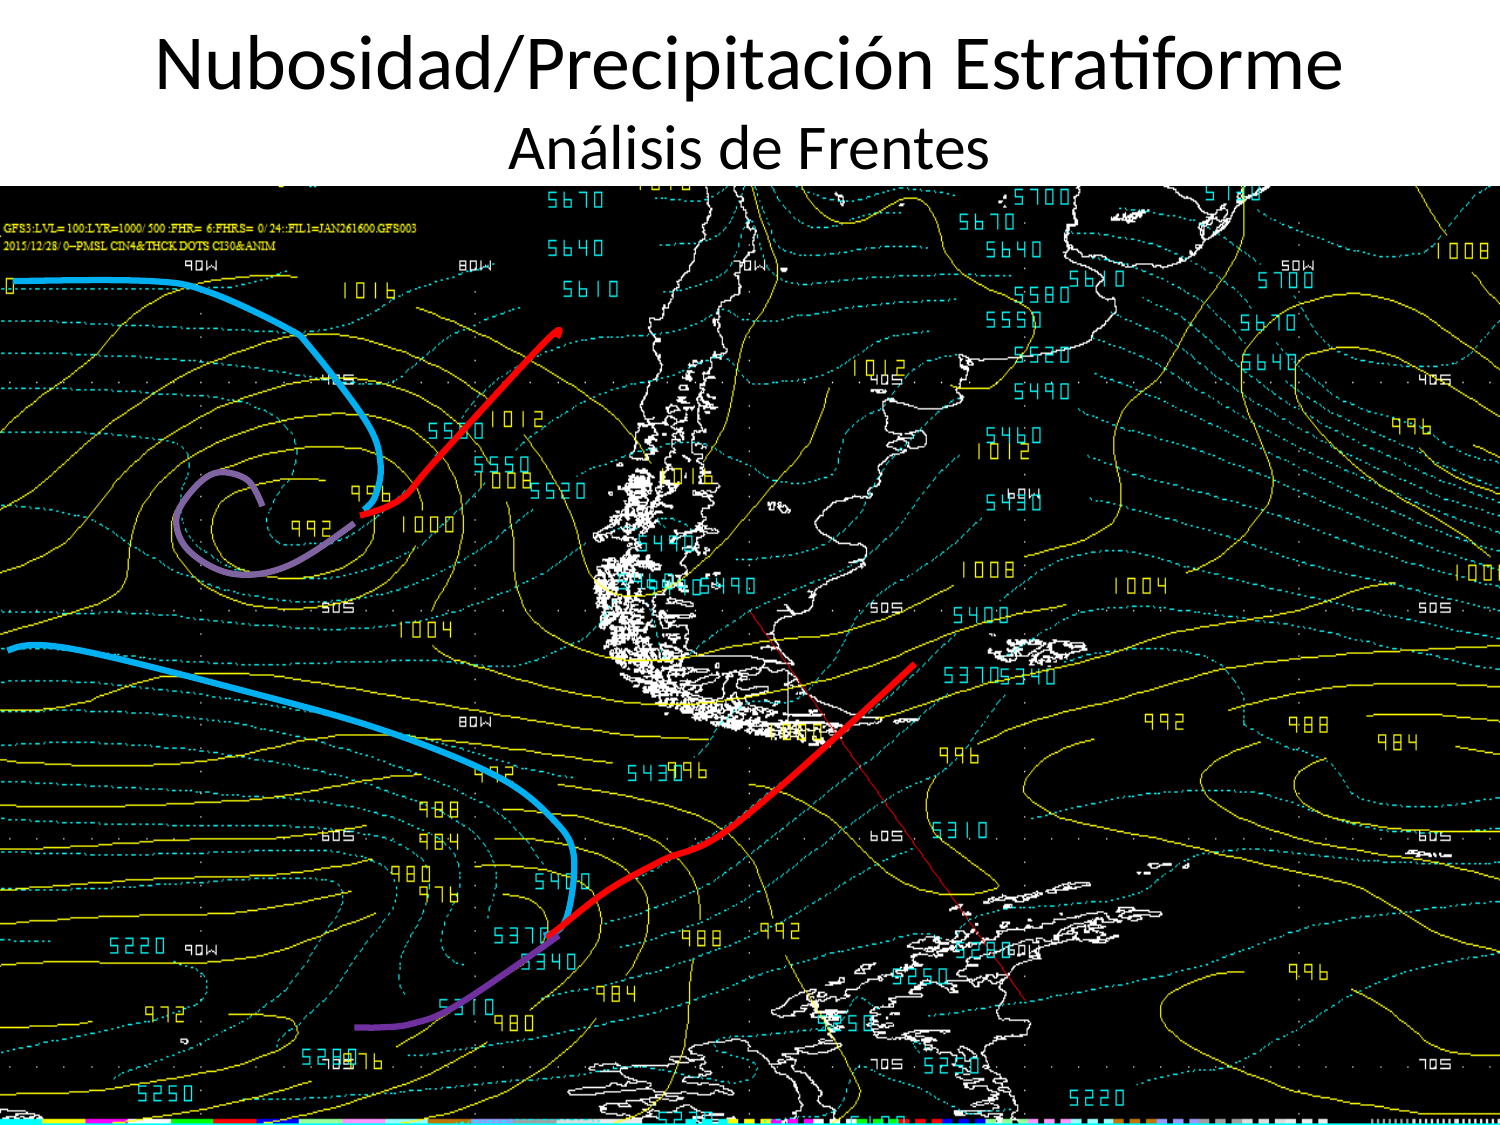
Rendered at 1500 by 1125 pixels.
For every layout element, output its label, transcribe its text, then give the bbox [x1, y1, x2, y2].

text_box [12, 279, 560, 575]
title Nubosidad/Precipitación Estratiforme Análisis de Frentes [75, 3, 1425, 184]
picture [0, 186, 1500, 1125]
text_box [7, 644, 916, 1028]
